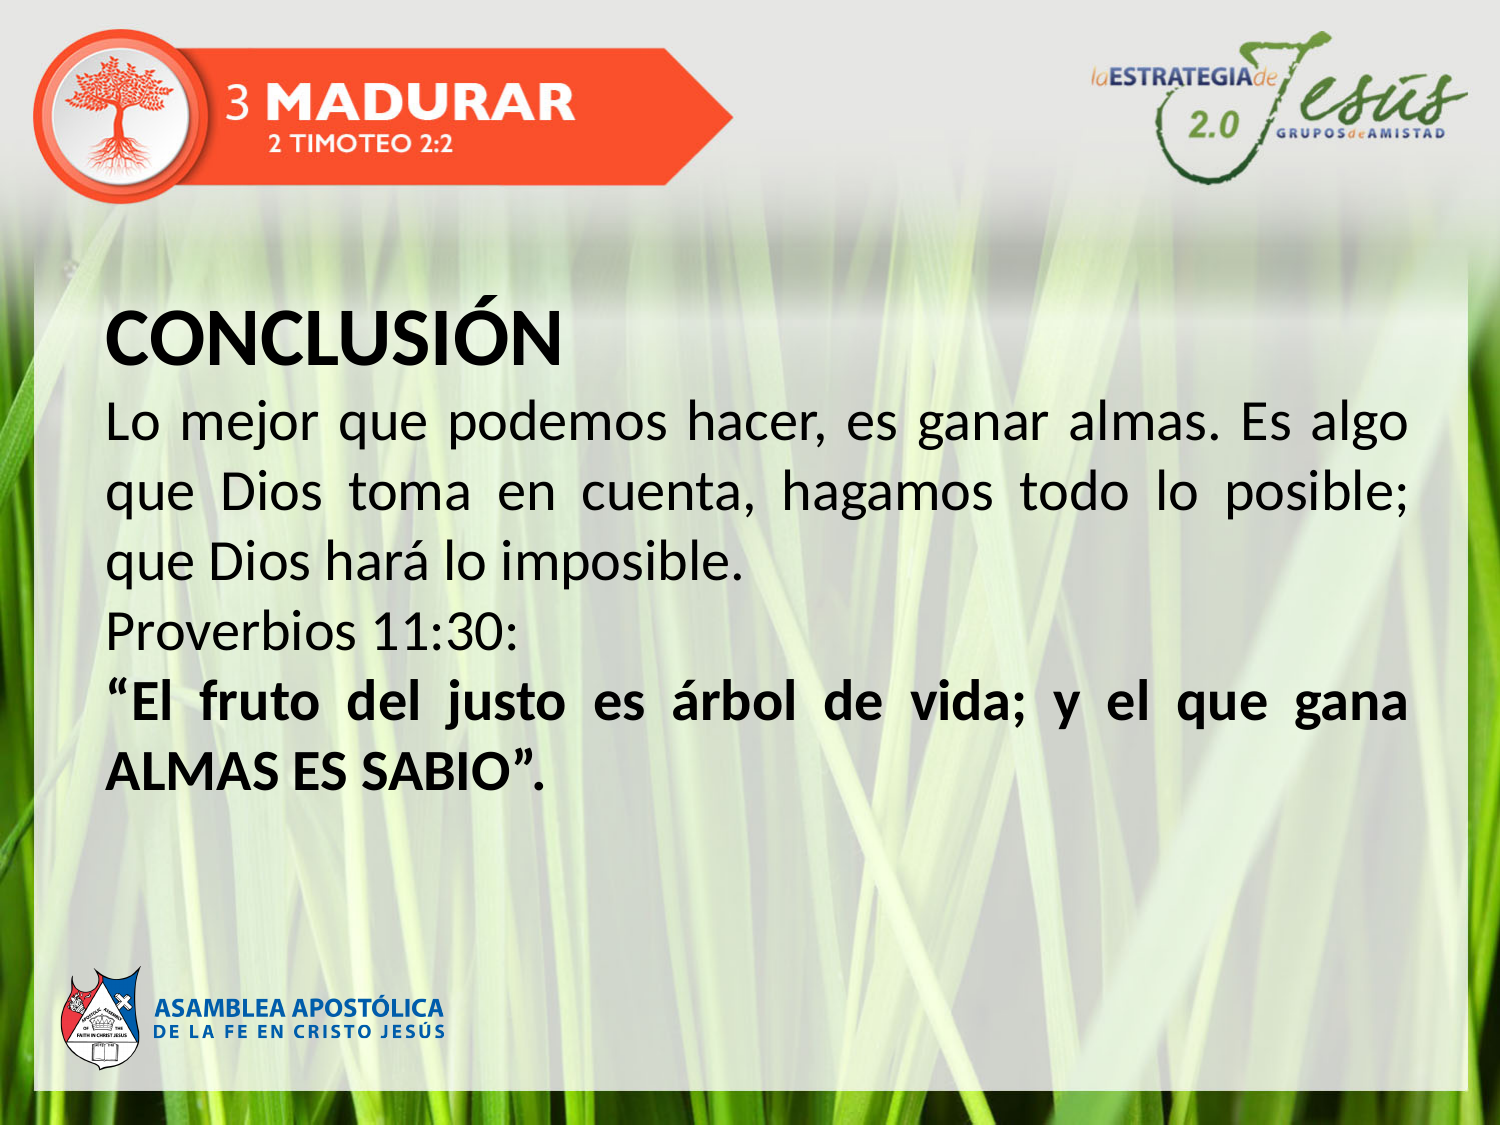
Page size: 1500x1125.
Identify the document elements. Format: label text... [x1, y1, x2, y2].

text_box CONCLUSIÓN Lo mejor que podemos hacer, es ganar almas. Es algo que Dios toma en cuenta, hagamos todo lo posible; que Dios hará lo imposible. Proverbios 11:30: “El fruto del justo es árbol de vida; y el que gana ALMAS ES SABIO”. [91, 274, 1425, 810]
picture [0, 0, 1500, 1125]
